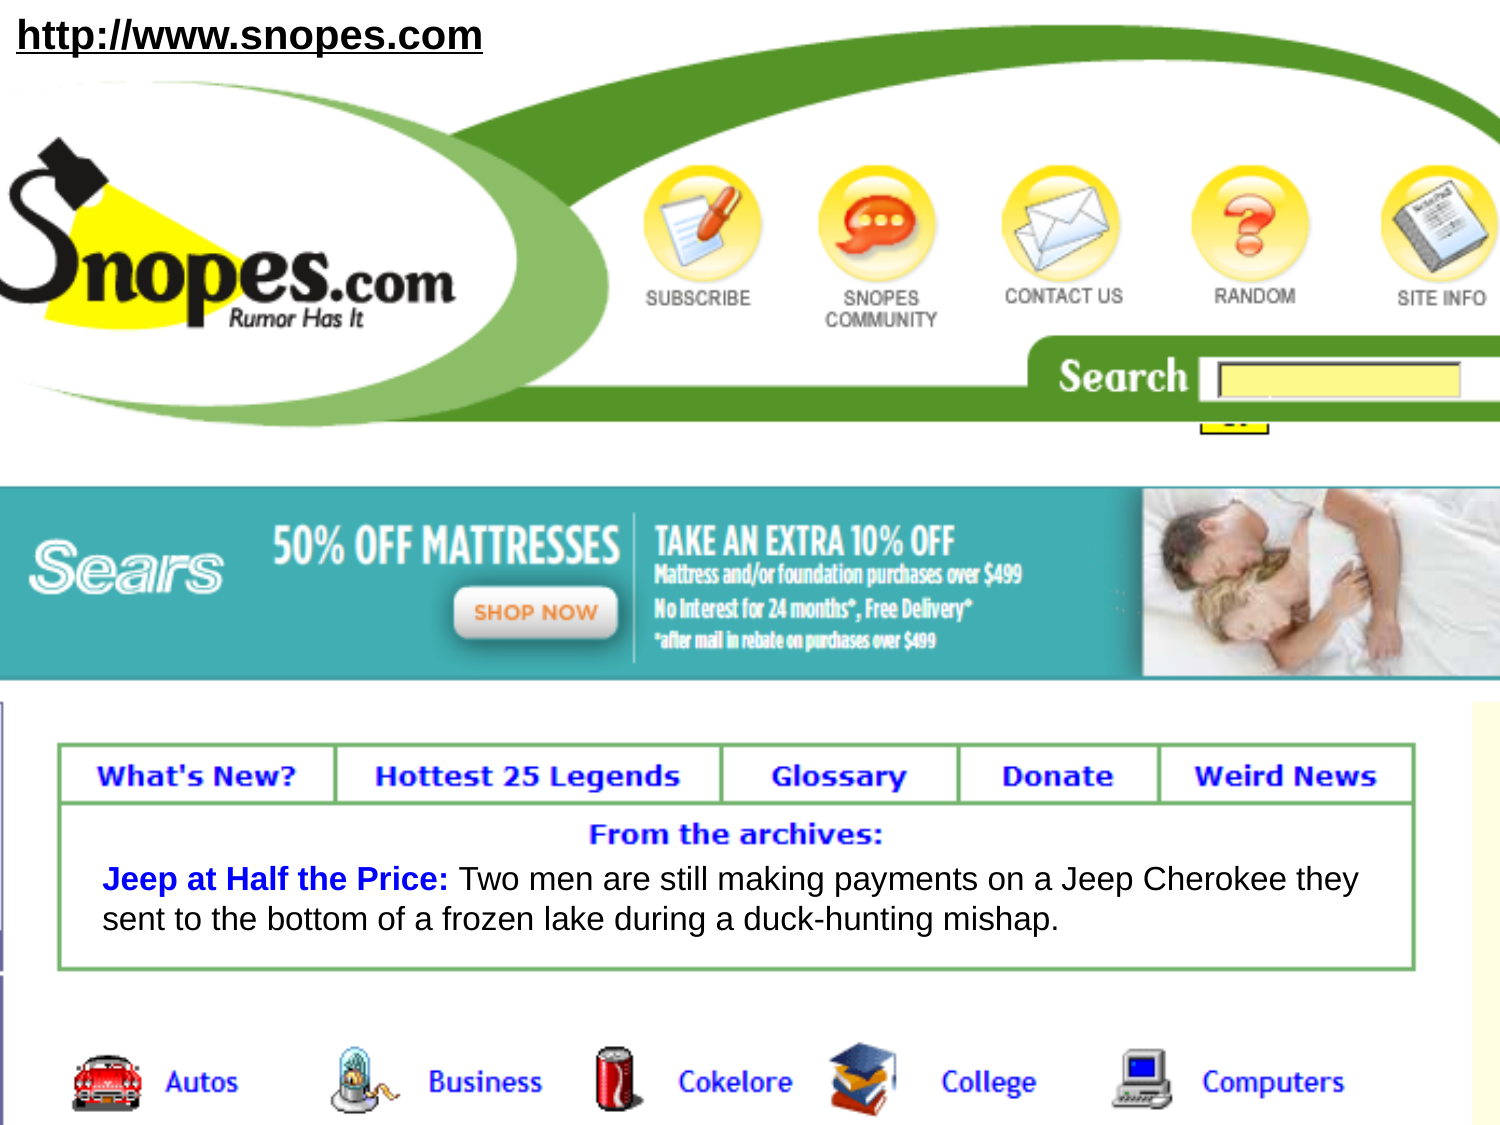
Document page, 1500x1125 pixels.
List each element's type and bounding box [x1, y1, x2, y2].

text_box [0, 0, 1500, 1125]
